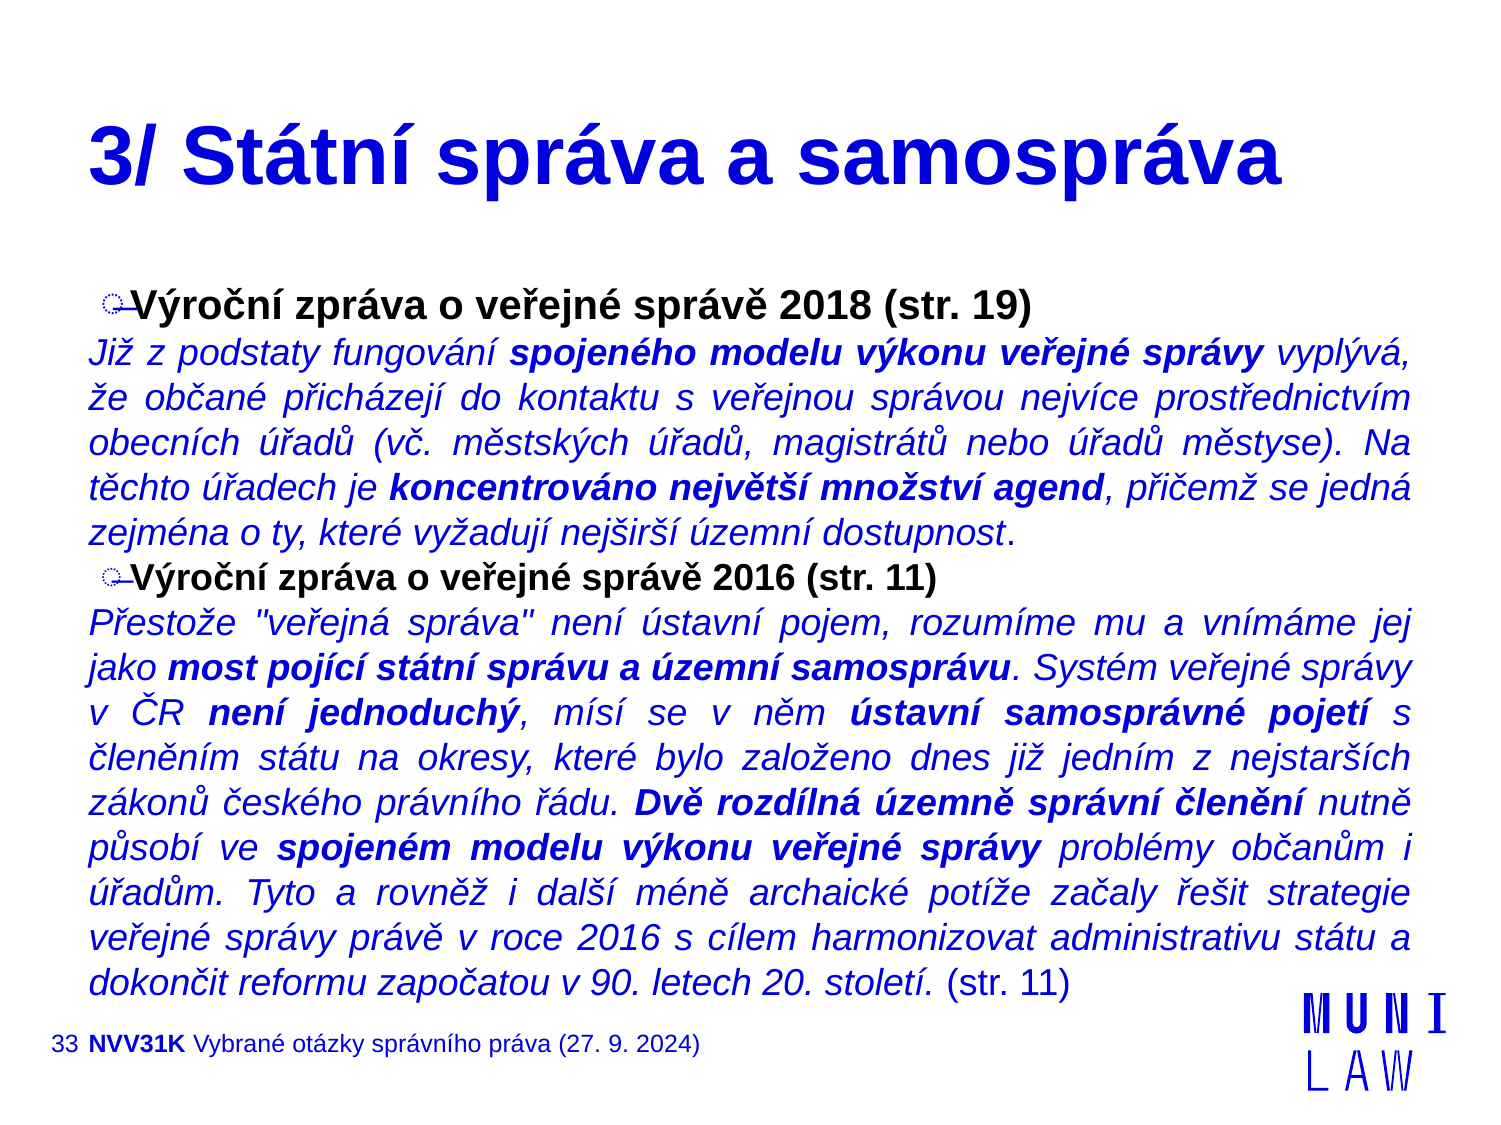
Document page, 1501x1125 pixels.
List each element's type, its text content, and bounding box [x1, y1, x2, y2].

list Výroční zpráva o veřejné správě 2018 (str. 19) Již z podstaty fungování spojeného modelu výkonu veřejné správy vyplývá, že občané přicházejí do kontaktu s veřejnou správou nejvíce prostřednictvím obecních úřadů (vč. městských úřadů, magistrátů nebo úřadů městyse). Na těchto úřadech je koncentrováno největší množství agend, přičemž se jedná zejména o ty, které vyžadují nejširší územní dostupnost. Výroční zpráva o veřejné správě 2016 (str. 11) Přestože "veřejná správa" není ústavní pojem, rozumíme mu a vnímáme jej jako most pojící státní správu a územní samosprávu. Systém veřejné správy v ČR není jednoduchý, mísí se v něm ústavní samosprávné pojetí s členěním státu na okresy, které bylo založeno dnes již jedním z nejstarších zákonů českého právního řádu. Dvě rozdílná územně správní členění nutně působí ve spojeném modelu výkonu veřejné správy problémy občanům i úřadům. Tyto a rovněž i další méně archaické potíže začaly řešit strategie veřejné správy právě v roce 2016 s cílem harmonizovat administrativu státu a dokončit reformu započatou v 90. letech 20. století. (str. 11) [88, 277, 1412, 957]
title 3/ Státní správa a samospráva [88, 118, 1412, 193]
slide_number 33 [50, 1021, 82, 1063]
footer NVV31K Vybrané otázky správního práva (27. 9. 2024) [88, 1021, 1064, 1063]
